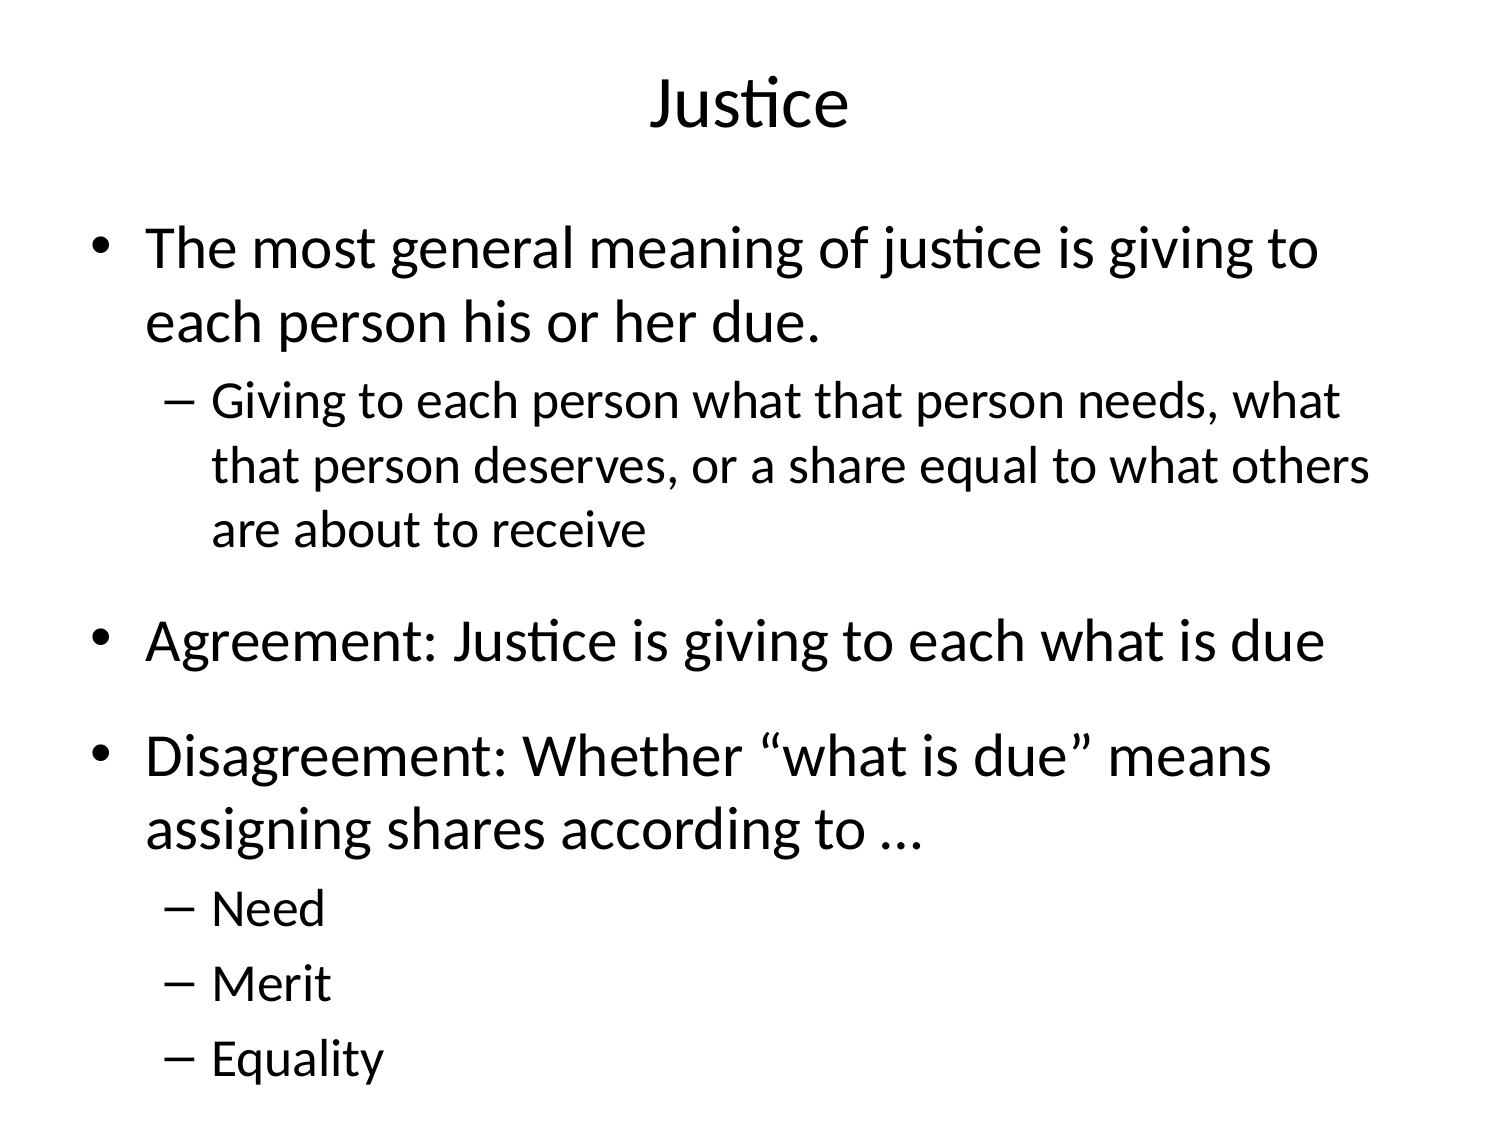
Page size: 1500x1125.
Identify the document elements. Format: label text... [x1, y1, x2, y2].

list The most general meaning of justice is giving to each person his or her due. Giving to each person what that person needs, what that person deserves, or a share equal to what others are about to receive Agreement: Justice is giving to each what is due Disagreement: Whether “what is due” means assigning shares according to … Need Merit Equality [75, 200, 1425, 1100]
title Justice [75, 45, 1425, 150]
